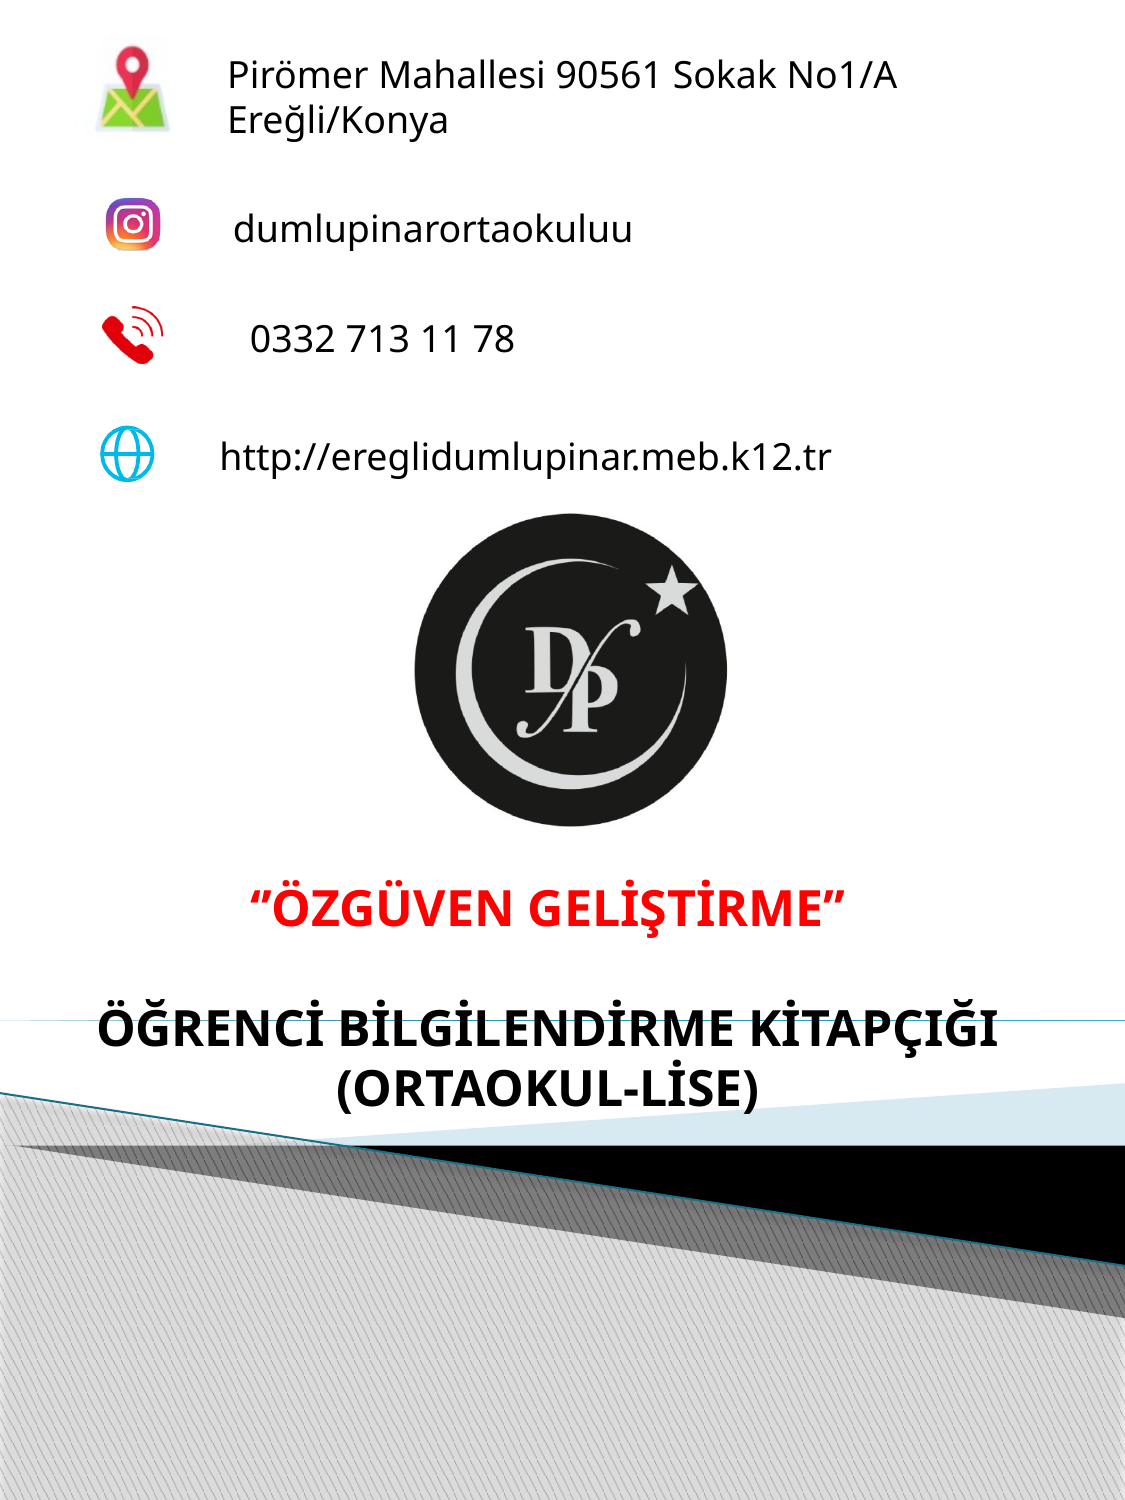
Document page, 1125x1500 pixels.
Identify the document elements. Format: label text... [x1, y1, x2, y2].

text_box http://ereglidumlupinar.meb.k12.tr [204, 425, 943, 486]
text_box [100, 425, 155, 483]
picture [4, 1145, 1125, 1319]
text_box dumlupinarortaokuluu [218, 198, 649, 258]
text_box 0332 713 11 78 [235, 307, 531, 367]
picture [95, 188, 170, 260]
picture [412, 513, 730, 827]
picture [52, 36, 213, 141]
title ‘’ÖZGÜVEN GELİŞTİRME’’ ÖĞRENCİ BİLGİLENDİRME KİTAPÇIĞI (ORTAOKUL-LİSE) [69, 711, 1027, 1125]
picture [101, 306, 164, 365]
text_box Pirömer Mahallesi 90561 Sokak No1/A Ereğli/Konya [216, 43, 953, 149]
